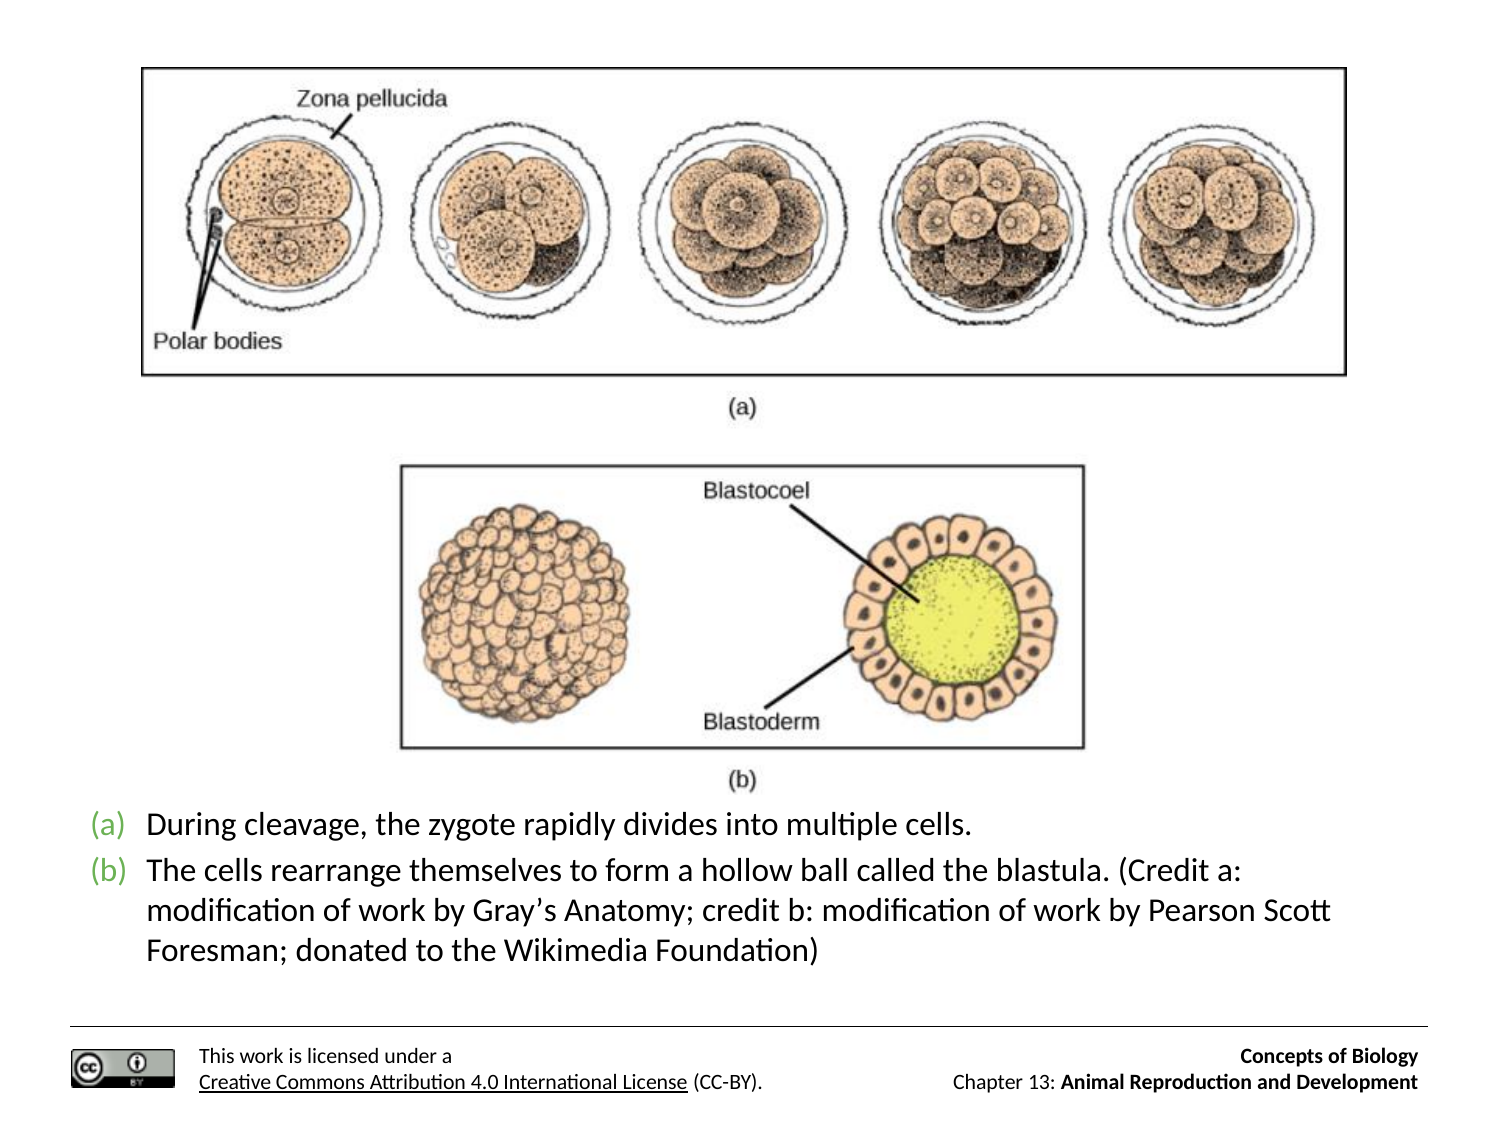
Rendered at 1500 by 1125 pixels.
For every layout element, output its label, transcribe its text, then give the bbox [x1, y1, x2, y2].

picture [0, 67, 1500, 795]
list During cleavage, the zygote rapidly divides into multiple cells. The cells rearrange themselves to form a hollow ball called the blastula. (Credit a: modification of work by Gray’s Anatomy; credit b: modification of work by Pearson Scott Foresman; donated to the Wikimedia Foundation) [75, 806, 1398, 986]
picture [71, 1049, 175, 1088]
